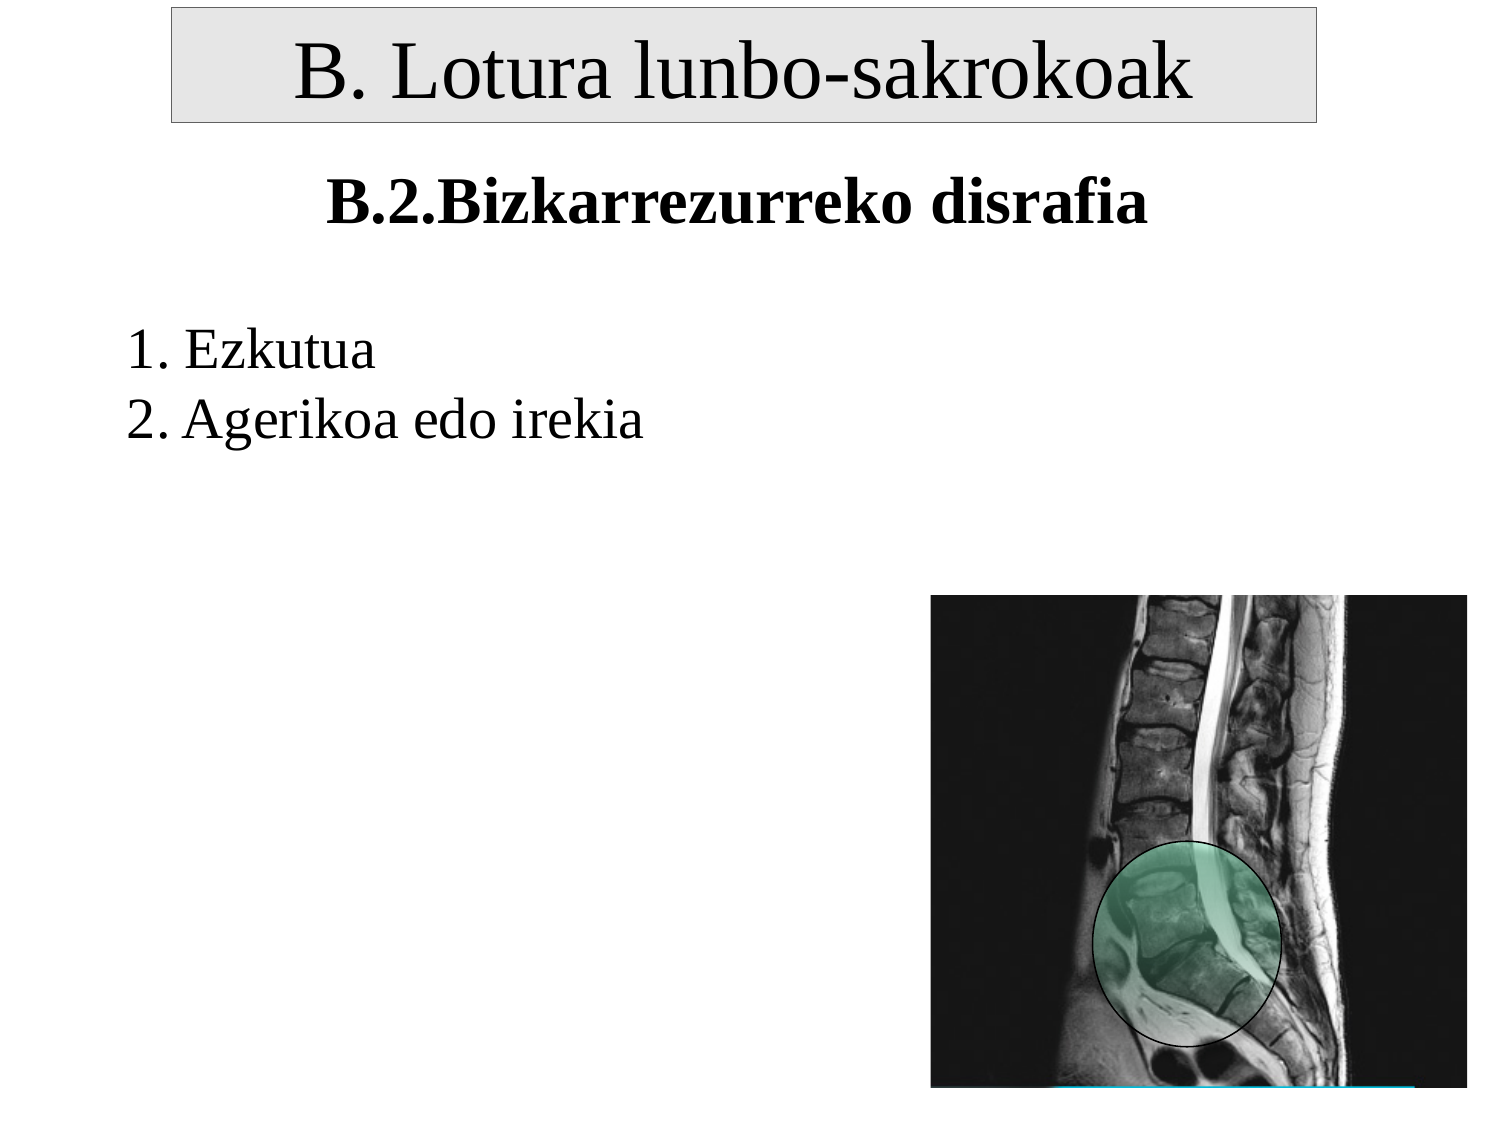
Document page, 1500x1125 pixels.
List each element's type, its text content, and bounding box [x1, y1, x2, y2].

text_box 1. Ezkutua 2. Agerikoa edo irekia [112, 302, 1306, 458]
text_box B.2.Bizkarrezurreko disrafia [112, 148, 1365, 244]
picture [930, 595, 1468, 1088]
text_box B. Lotura lunbo-sakrokoak [171, 7, 1317, 123]
